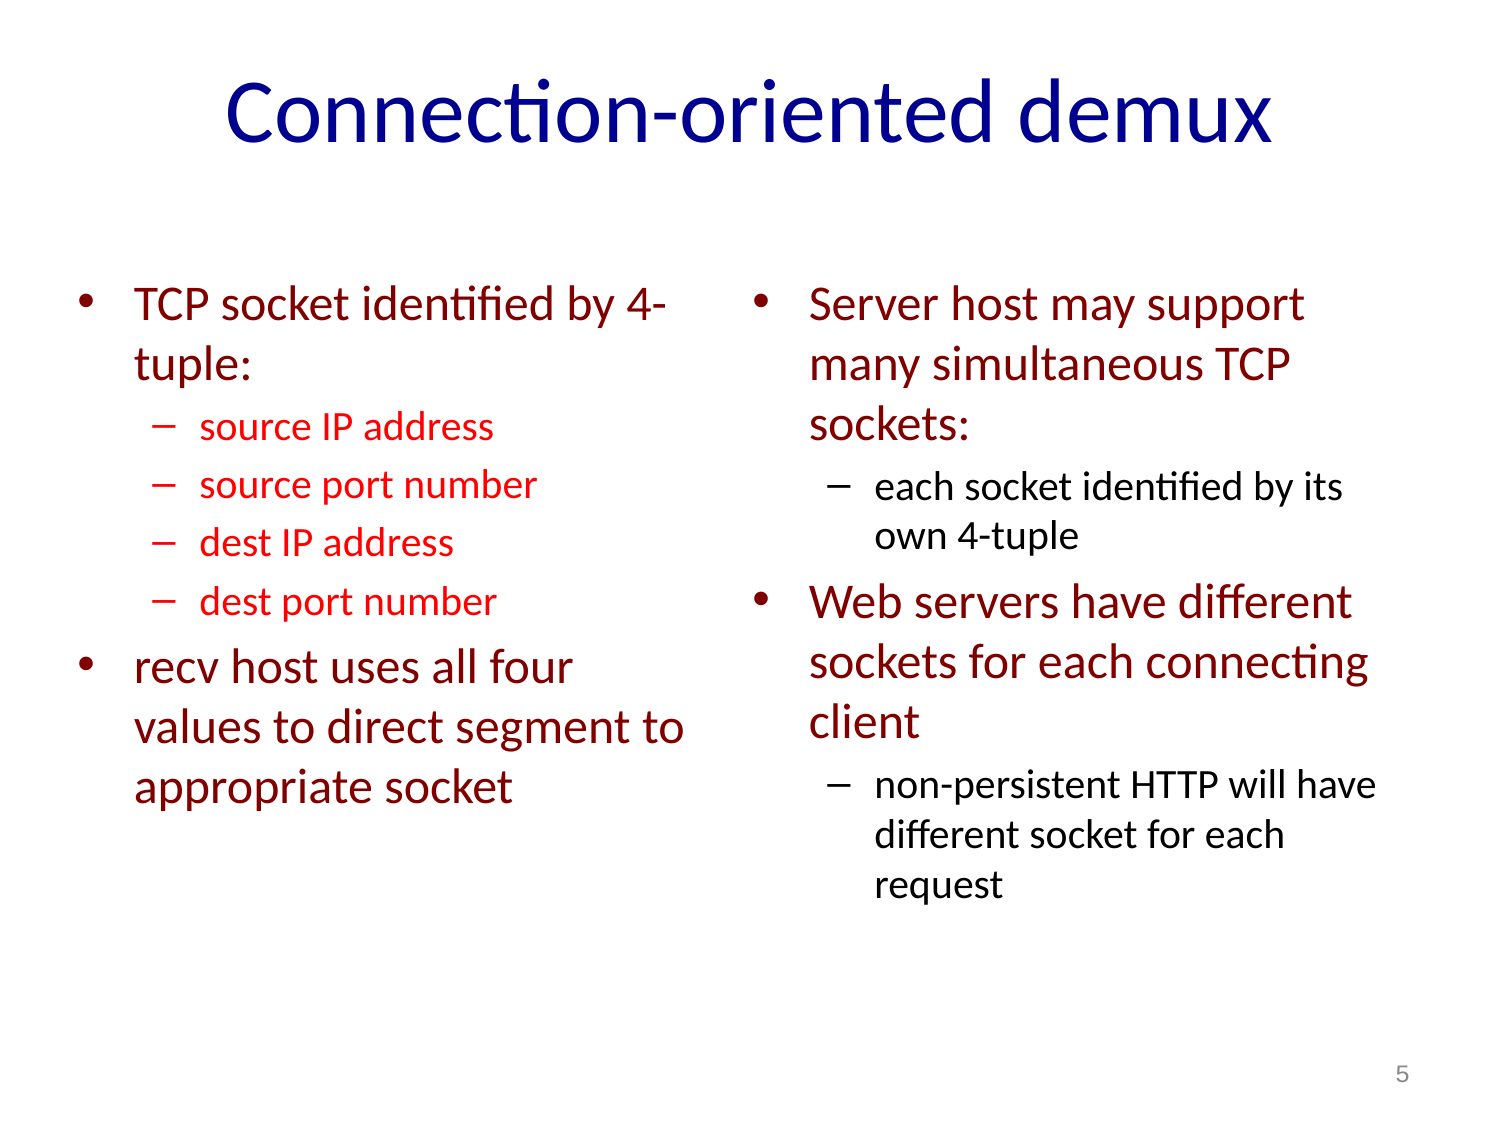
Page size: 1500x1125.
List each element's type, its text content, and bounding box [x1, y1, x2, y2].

list Server host may support many simultaneous TCP sockets: each socket identified by its own 4-tuple Web servers have different sockets for each connecting client non-persistent HTTP will have different socket for each request [737, 262, 1413, 1025]
list TCP socket identified by 4-tuple: source IP address source port number dest IP address dest port number recv host uses all four values to direct segment to appropriate socket [62, 262, 713, 1025]
title Connection-oriented demux [75, 12, 1425, 200]
slide_number 5 [1074, 1042, 1425, 1103]
